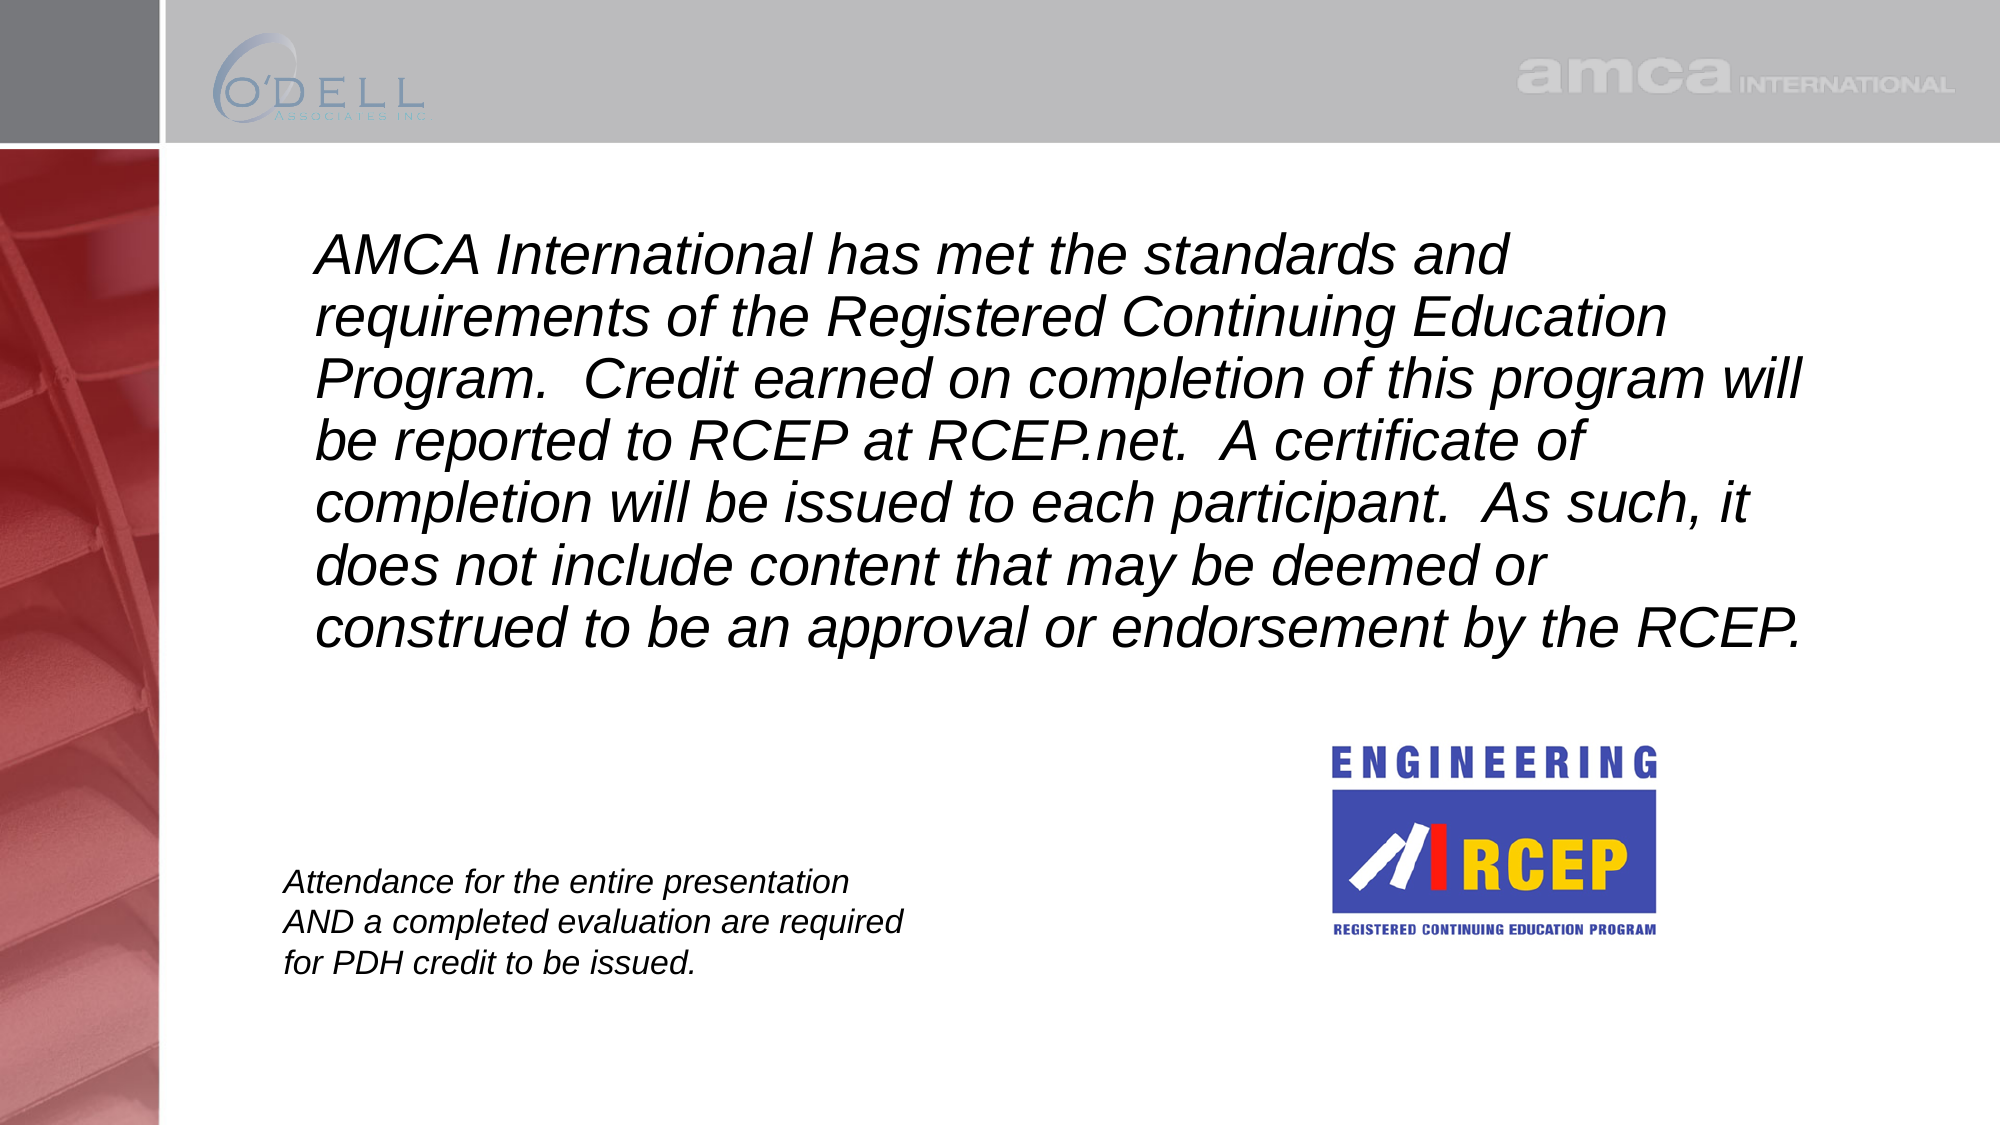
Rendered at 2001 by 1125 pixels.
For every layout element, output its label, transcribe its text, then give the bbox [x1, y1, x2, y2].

list AMCA International has met the standards and requirements of the Registered Continuing Education Program. Credit earned on completion of this program will be reported to RCEP at RCEP.net. A certificate of completion will be issued to each participant. As such, it does not include content that may be deemed or construed to be an approval or endorsement by the RCEP. [300, 216, 1825, 675]
picture [0, 0, 2000, 1125]
text_box Attendance for the entire presentation AND a completed evaluation are required for PDH credit to be issued. [268, 852, 926, 989]
